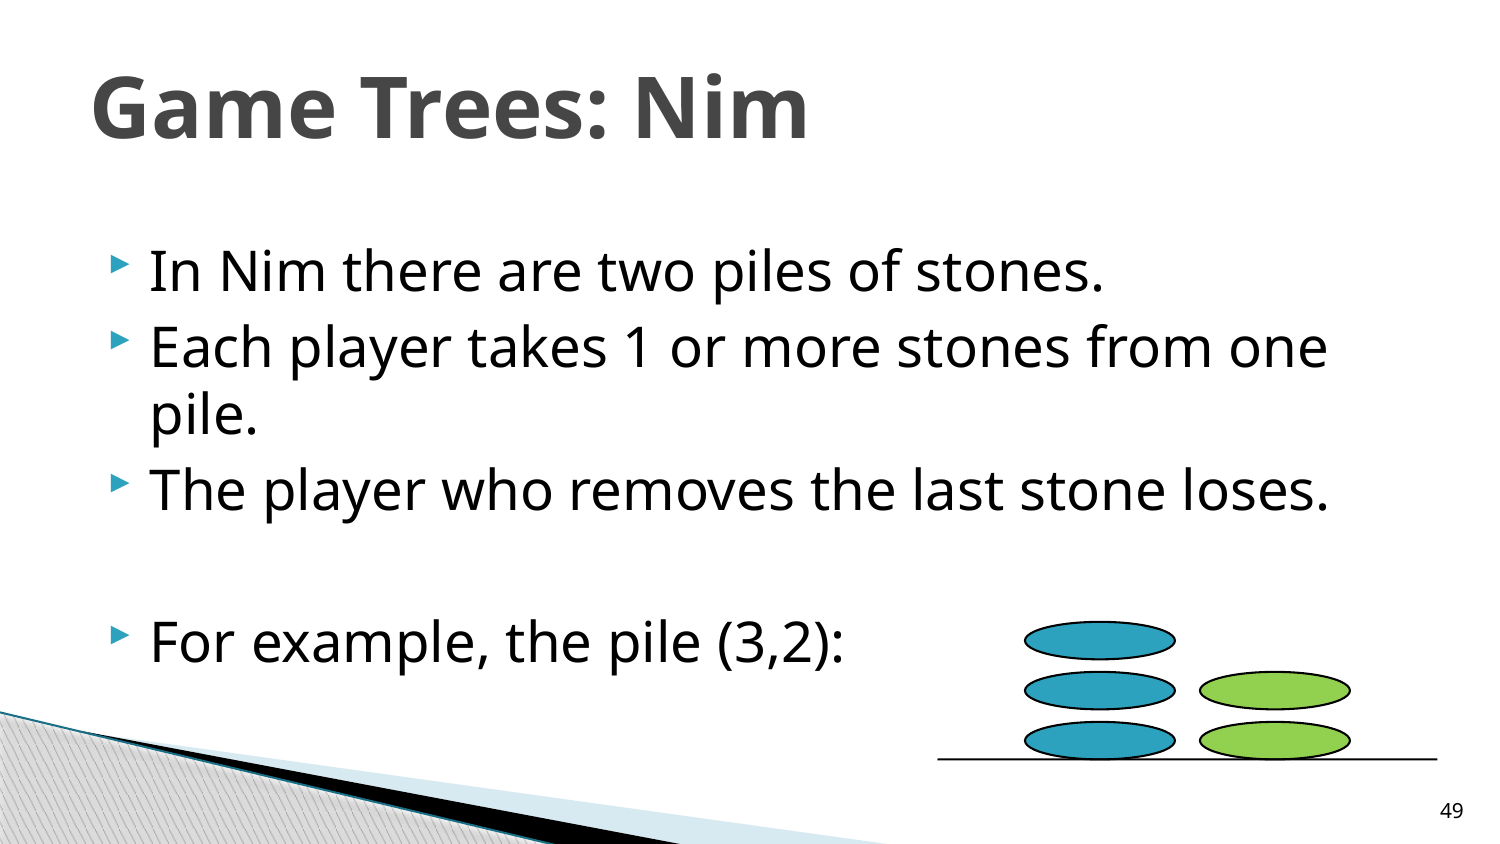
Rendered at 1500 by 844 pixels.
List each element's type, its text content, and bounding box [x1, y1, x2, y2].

title Game Trees: Nim [75, 33, 1425, 175]
text_box [1199, 671, 1350, 710]
text_box [1024, 621, 1175, 660]
text_box [1024, 671, 1175, 710]
text_box [1024, 721, 1175, 759]
slide_number 49 [1418, 788, 1479, 834]
list In Nim there are two piles of stones. Each player takes 1 or more stones from one pile. The player who removes the last stone loses. For example, the pile (3,2): [75, 227, 1425, 785]
text_box [1199, 721, 1350, 759]
